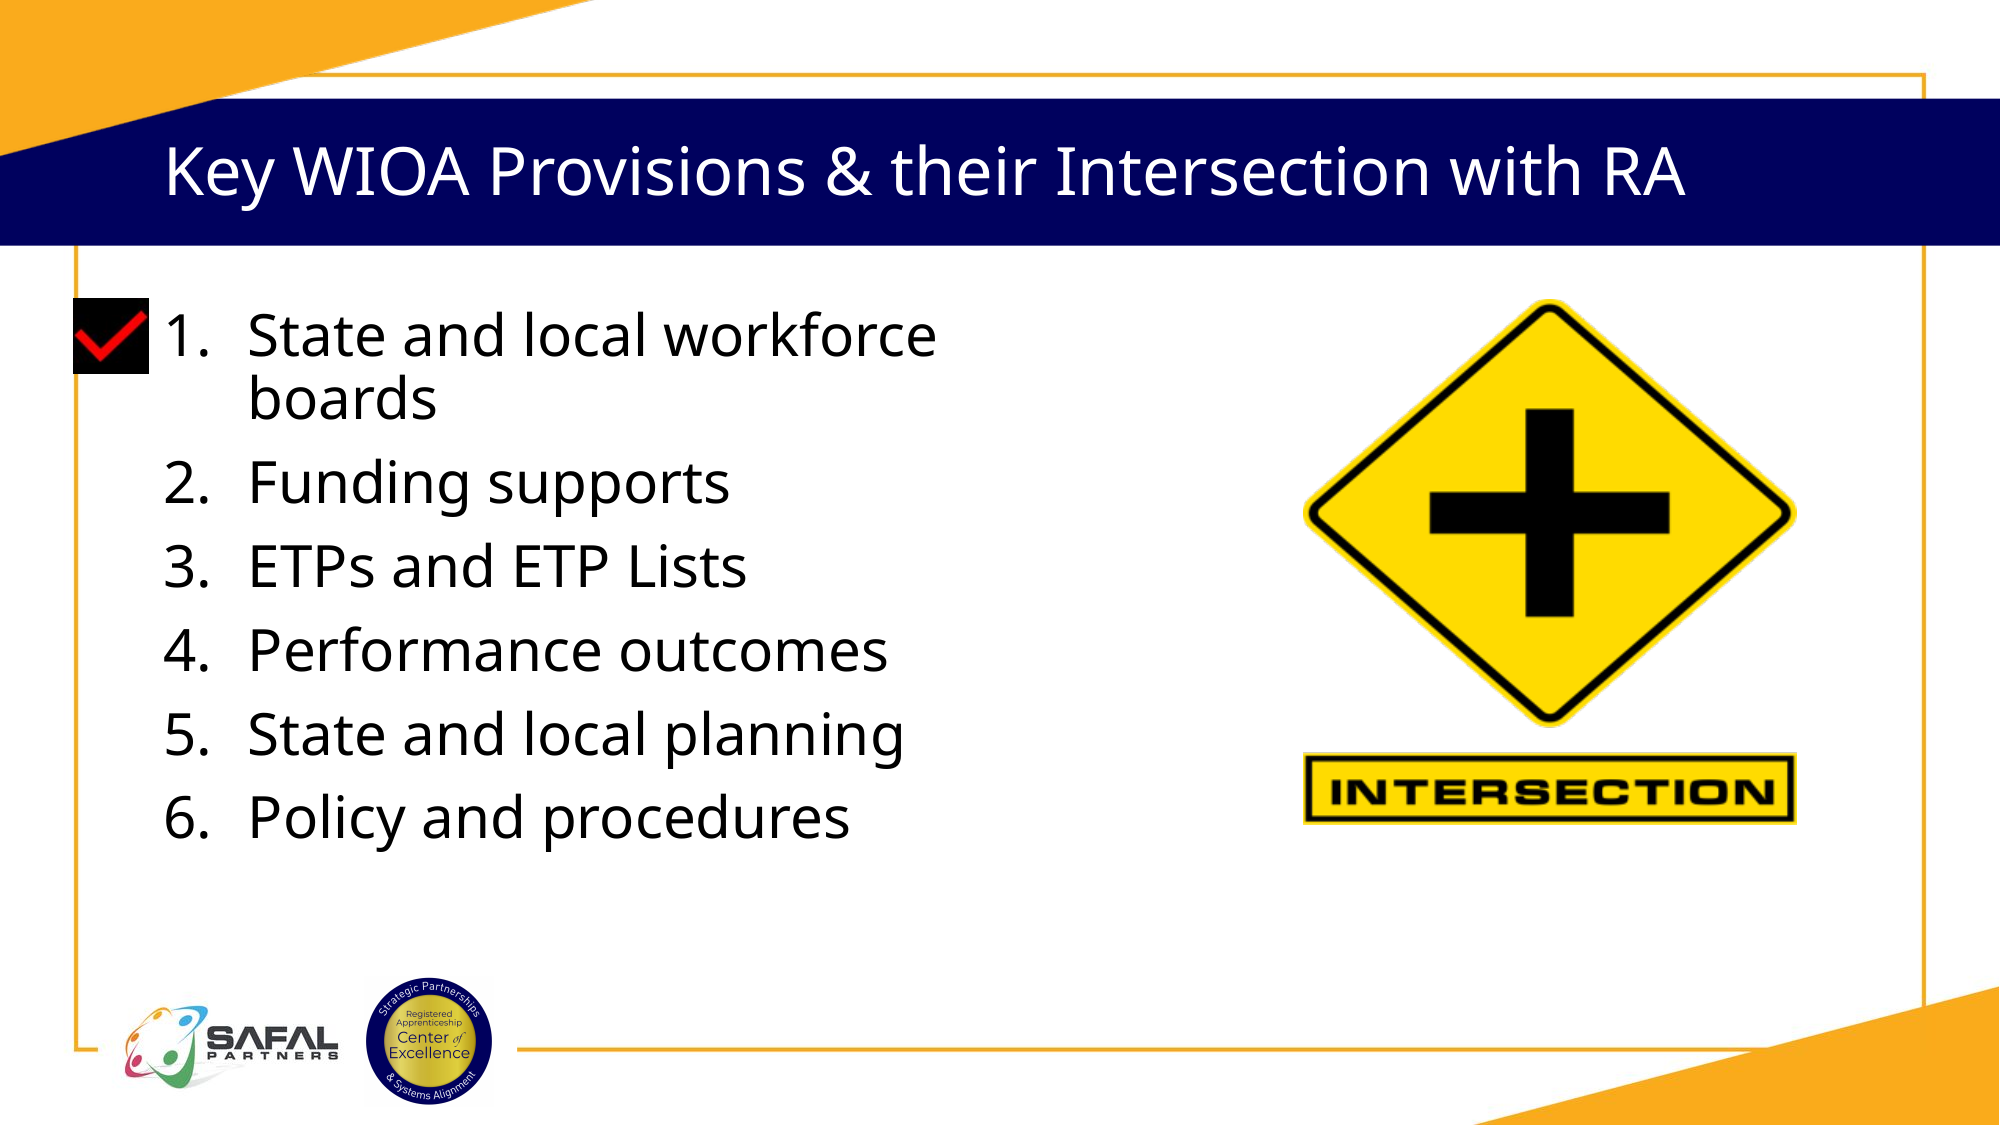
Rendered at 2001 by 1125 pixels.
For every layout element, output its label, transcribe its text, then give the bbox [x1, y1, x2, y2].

list State and local workforce boards Funding supports ETPs and ETP Lists Performance outcomes State and local planning Policy and procedures [148, 298, 1122, 1013]
picture [0, 0, 2001, 1125]
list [1303, 299, 1797, 825]
title Key WIOA Provisions & their Intersection with RA 2 [148, 64, 1874, 282]
